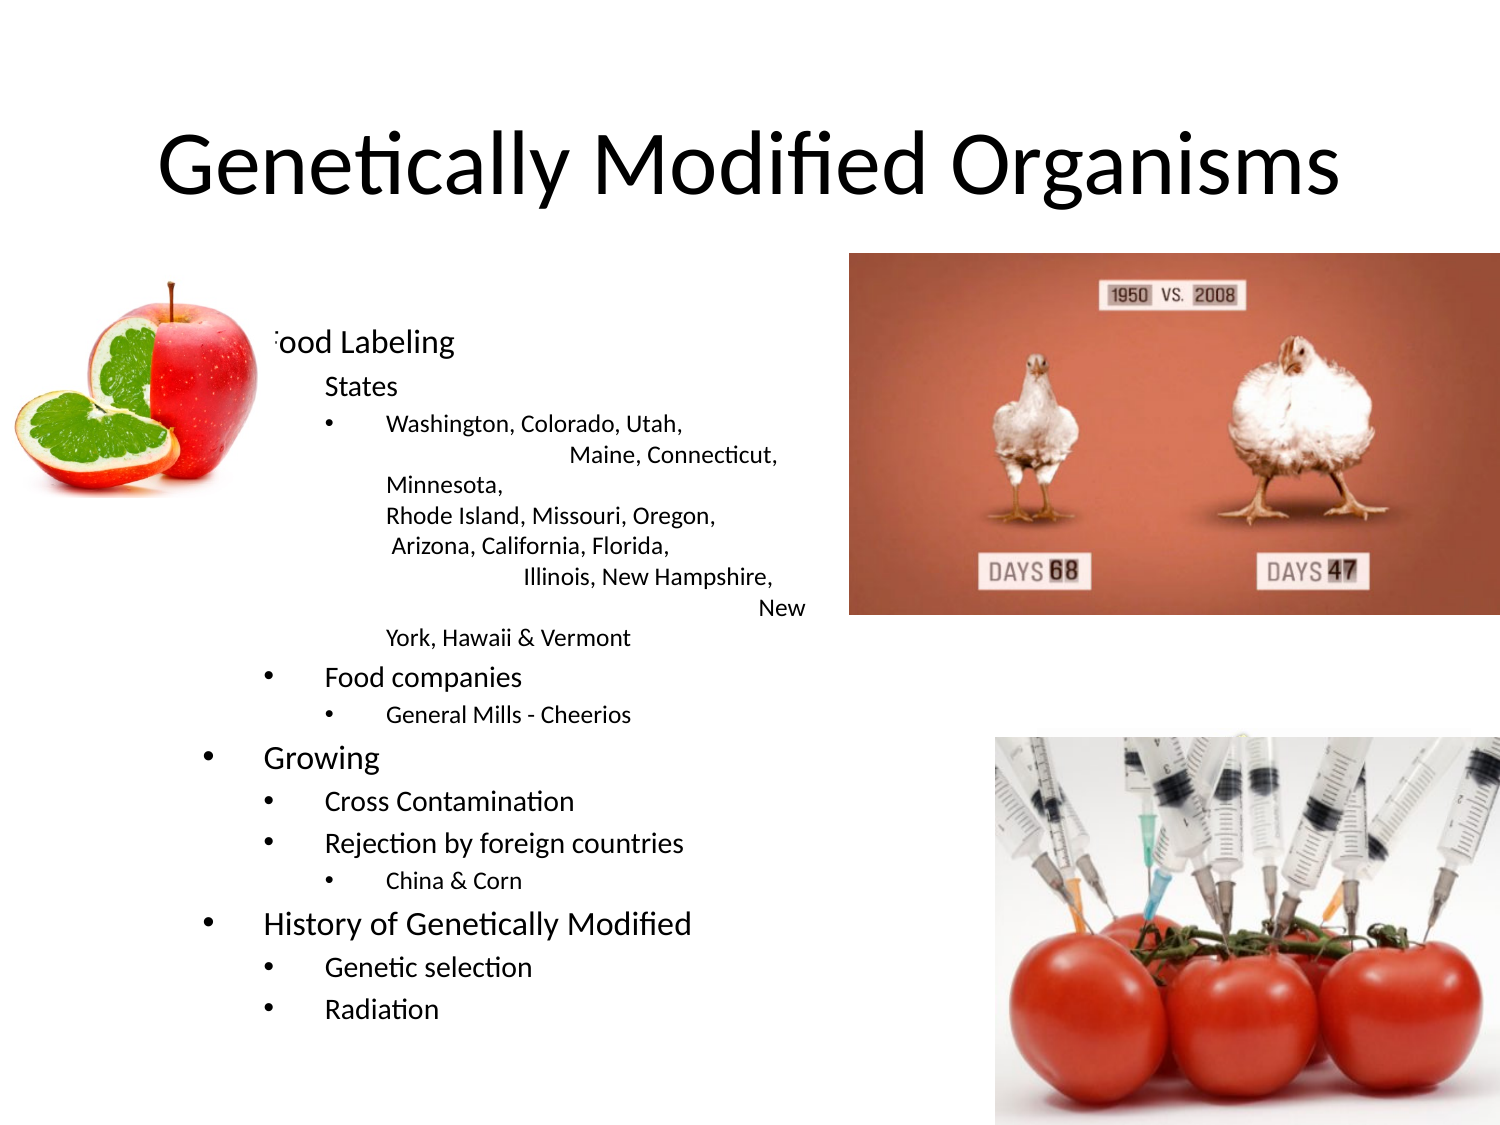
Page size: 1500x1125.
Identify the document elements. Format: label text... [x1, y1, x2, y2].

title Genetically Modified Organisms [112, 37, 1388, 279]
picture [11, 253, 276, 498]
picture [995, 728, 1500, 1125]
picture [849, 253, 1500, 616]
subtitle Food Labeling States Washington, Colorado, Utah, Maine, Connecticut, Minnesota, Rhode Island, Missouri, Oregon, Arizona, California, Florida, Illinois, New Hampshire, New York, Hawaii & Vermont Food companies General Mills - Cheerios Growing Cross Contamination Rejection by foreign countries China & Corn History of Genetically Modified Genetic selection Radiation [187, 312, 850, 1061]
